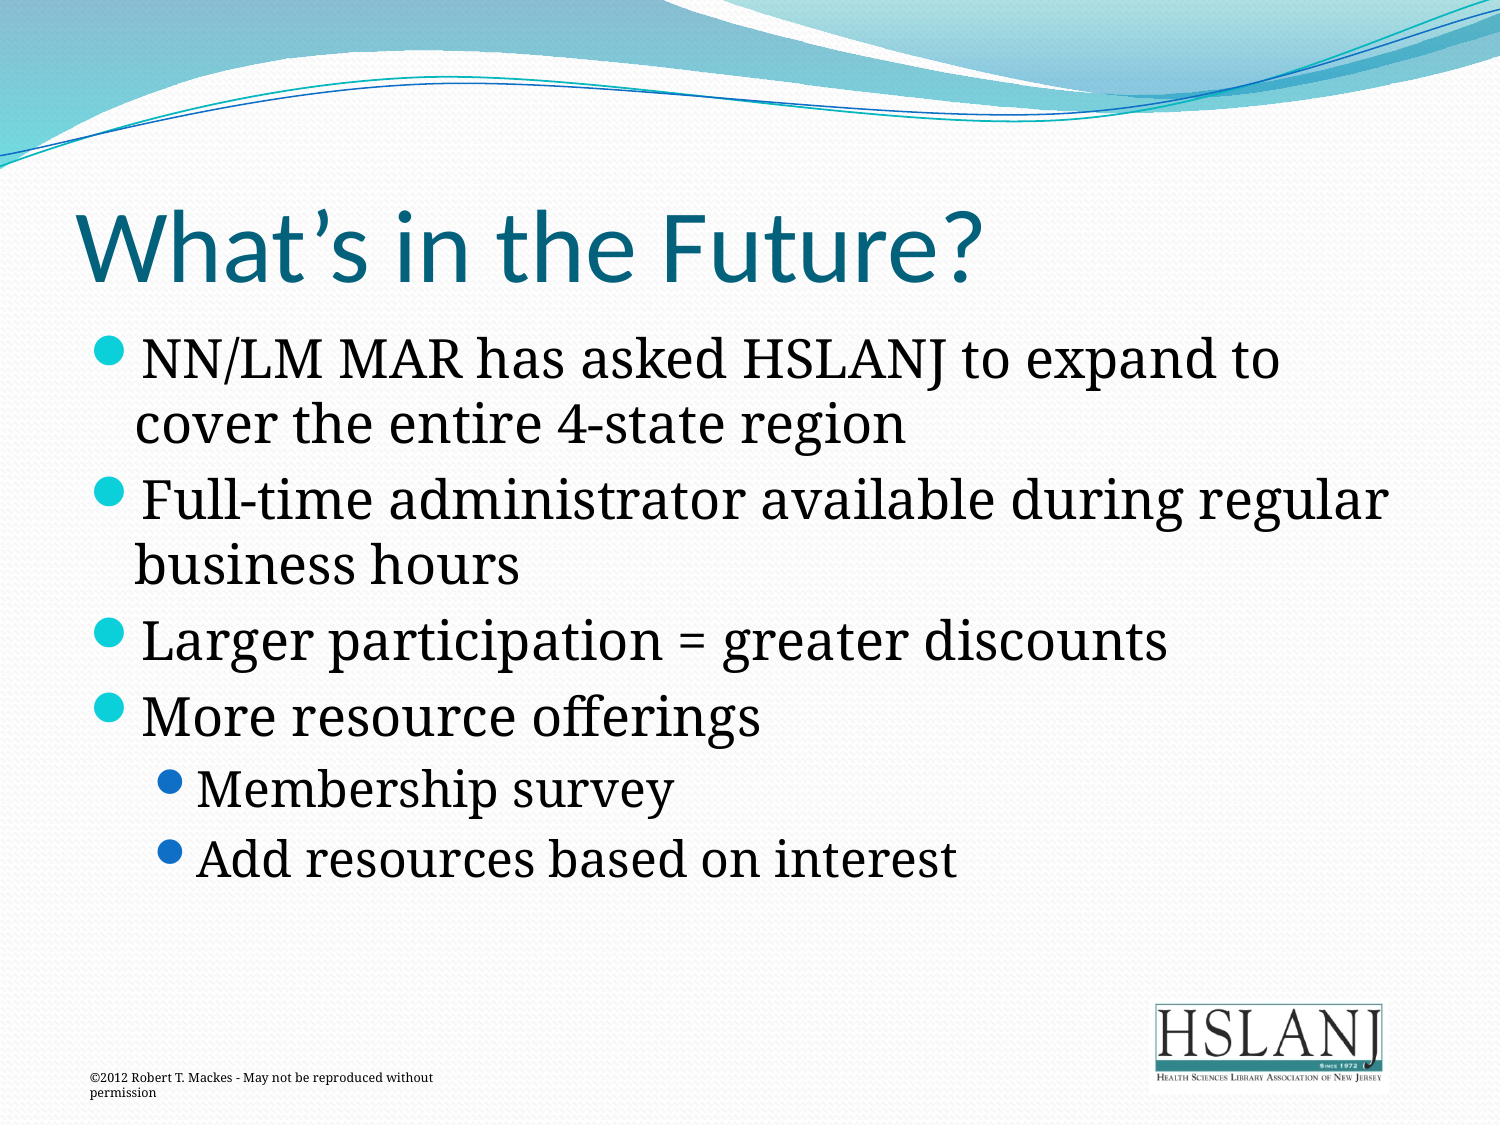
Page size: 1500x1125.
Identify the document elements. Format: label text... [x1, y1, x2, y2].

picture [1149, 1038, 1389, 1094]
list NN/LM MAR has asked HSLANJ to expand to cover the entire 4-state region Full-time administrator available during regular business hours Larger participation = greater discounts More resource offerings Membership survey Add resources based on interest [75, 317, 1425, 1038]
title What’s in the Future? [75, 115, 1425, 303]
